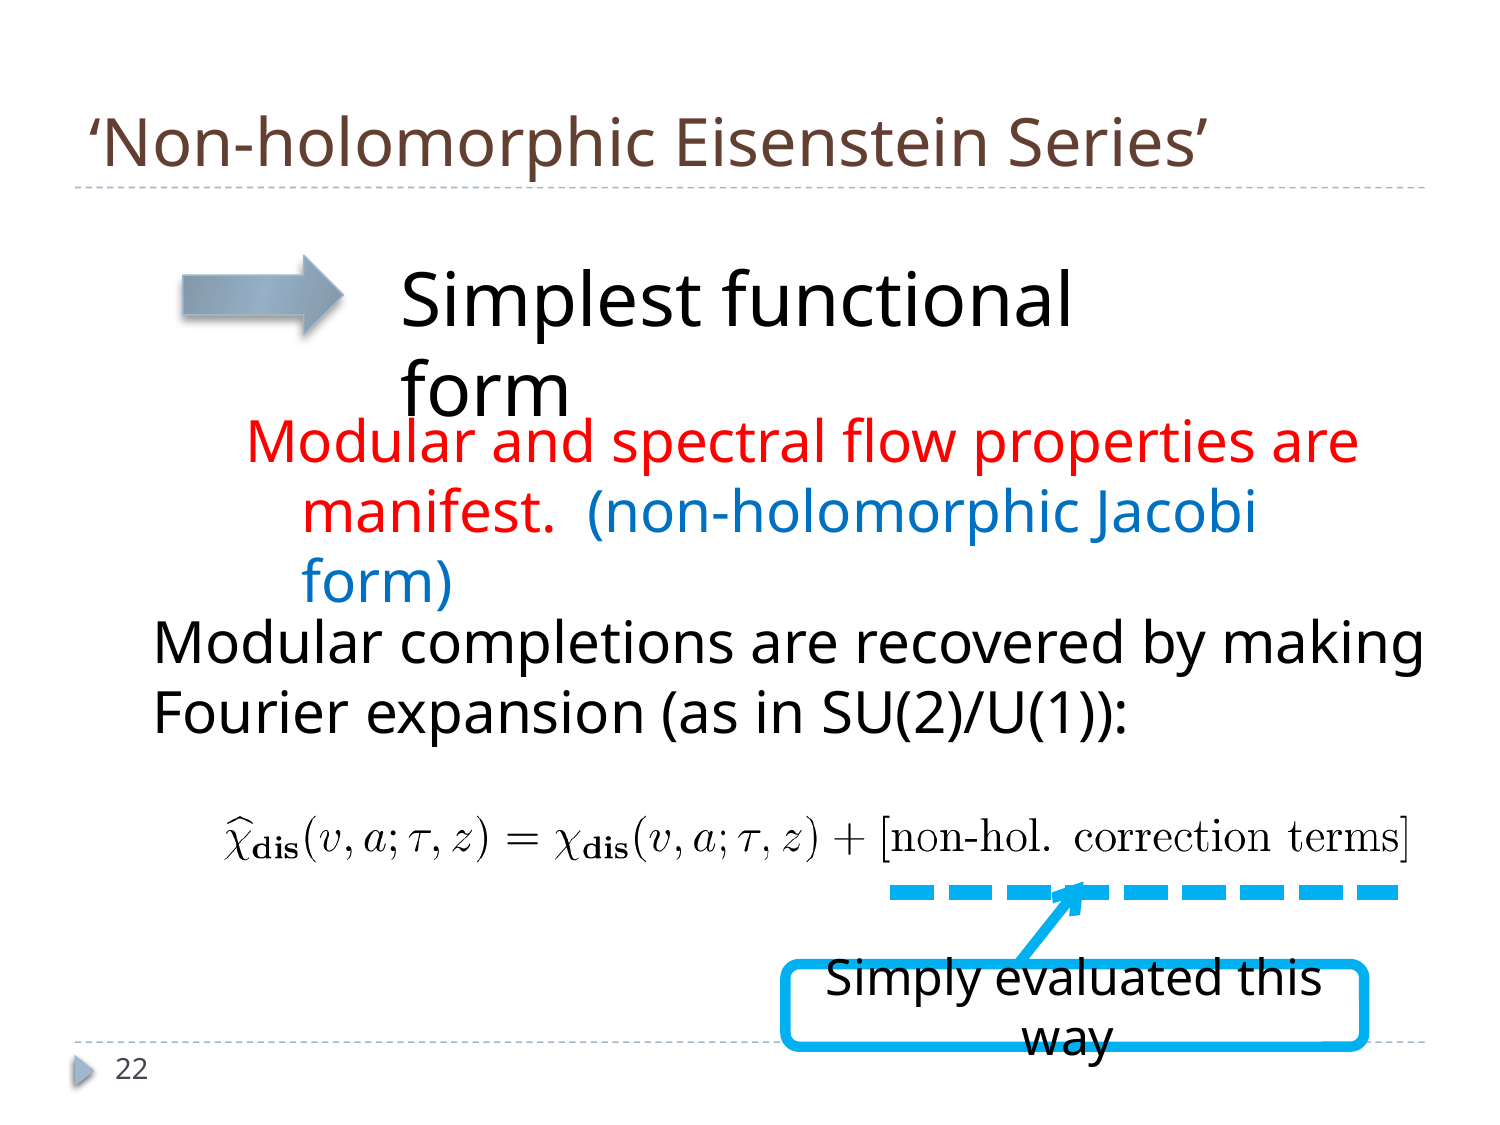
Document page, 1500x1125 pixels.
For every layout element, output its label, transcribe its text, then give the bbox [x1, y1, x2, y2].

slide_number 22 [100, 1042, 426, 1103]
text_box Modular and spectral flow properties are manifest. (non-holomorphic Jacobi form) [230, 397, 1388, 597]
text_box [206, 798, 1421, 1047]
title ‘Non-holomorphic Eisenstein Series’ [75, 37, 1425, 188]
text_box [182, 243, 1270, 350]
text_box Modular completions are recovered by making Fourier expansion (as in SU(2)/U(1)): [137, 597, 1457, 753]
